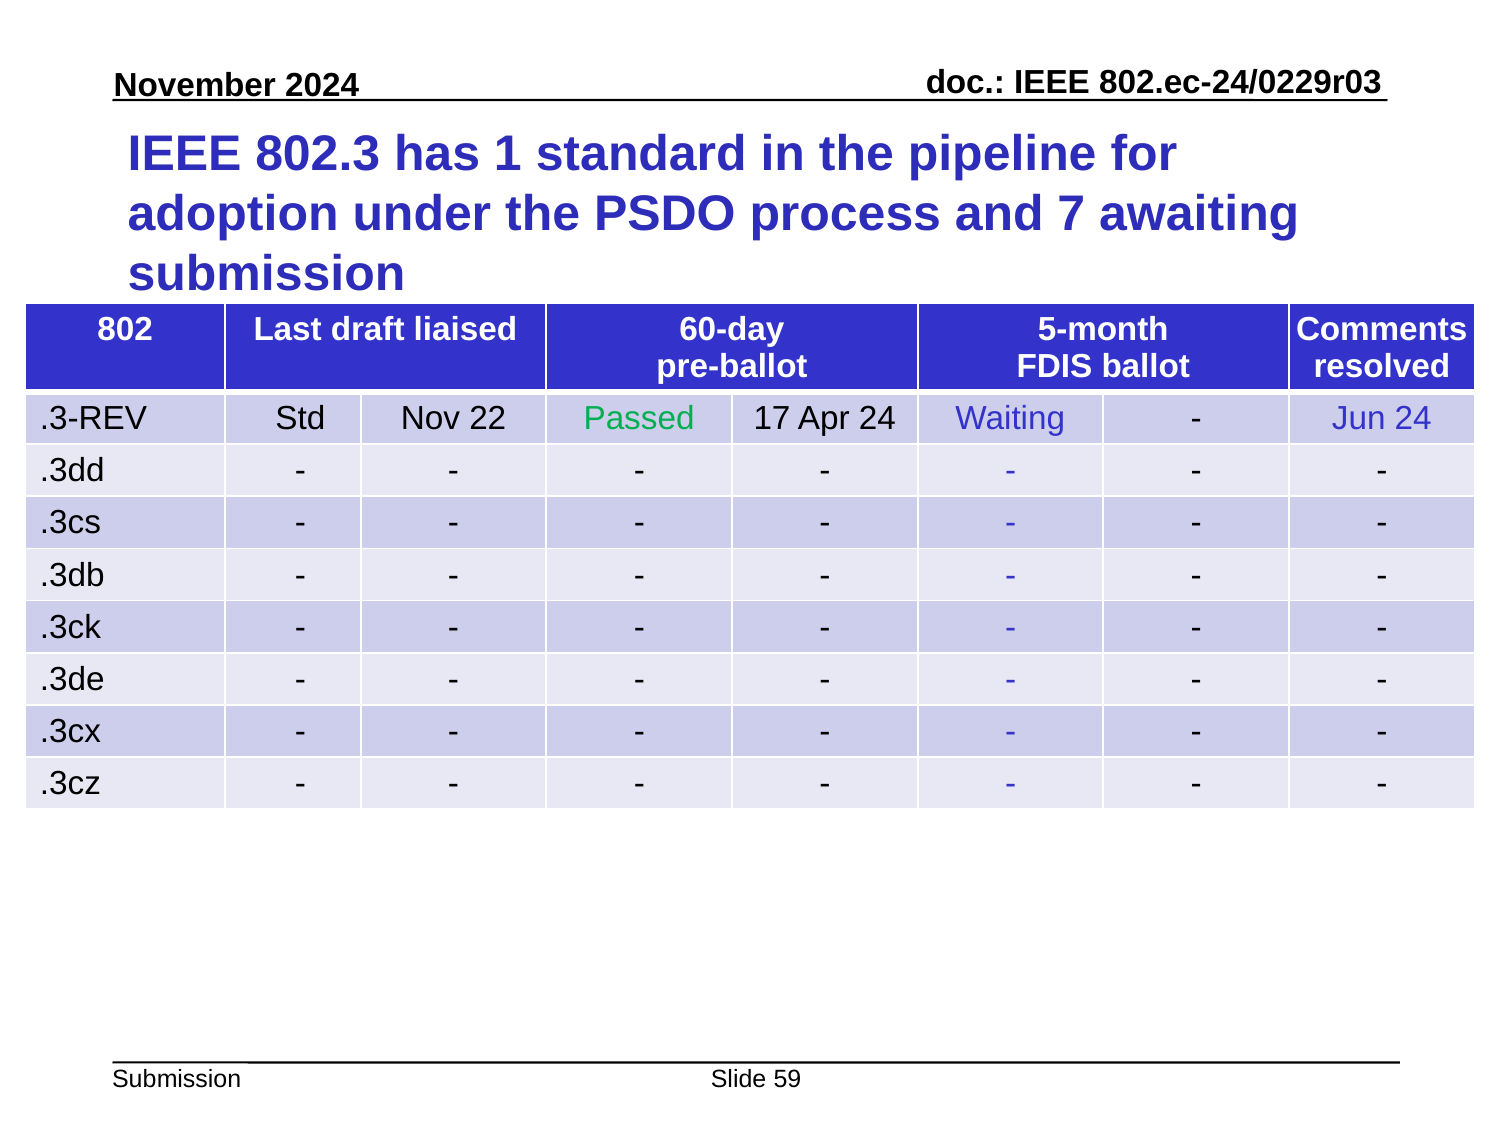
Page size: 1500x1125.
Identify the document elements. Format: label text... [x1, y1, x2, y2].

table_header 802 [26, 304, 224, 389]
table_cell - [1104, 445, 1288, 495]
table_cell .3ck [26, 601, 224, 652]
table_cell - [733, 601, 917, 652]
table_header 60-day pre-ballot [547, 304, 917, 389]
table_cell - [1290, 601, 1474, 652]
table_cell - [733, 445, 917, 495]
table_cell 17 Apr 24 [733, 395, 917, 443]
table_cell Waiting [919, 395, 1102, 443]
table_cell Passed [547, 395, 731, 443]
table_cell - [1290, 549, 1474, 600]
table_cell - [362, 601, 545, 652]
table_cell .3cs [26, 497, 224, 548]
table_cell - [733, 549, 917, 600]
table_cell - [919, 445, 1102, 495]
table_cell .3-REV [26, 395, 224, 443]
table_cell - [362, 654, 545, 704]
table_cell - [919, 758, 1102, 808]
table_cell .3cz [26, 758, 224, 808]
table_cell - [547, 445, 731, 495]
table_cell - [547, 497, 731, 548]
table_cell - [1104, 601, 1288, 652]
table_cell - [547, 706, 731, 756]
table_cell - [919, 497, 1102, 548]
table_cell - [919, 601, 1102, 652]
table_cell - [1104, 395, 1288, 443]
table_cell - [362, 445, 545, 495]
table_cell .3cx [26, 706, 224, 756]
table_header 5-month FDIS ballot [919, 304, 1288, 389]
table_cell - [1104, 549, 1288, 600]
table_cell - [919, 549, 1102, 600]
table_cell - [919, 706, 1102, 756]
table_cell Std [226, 395, 360, 443]
table_cell Nov 22 [362, 395, 545, 443]
table_cell - [547, 758, 731, 808]
table_cell - [1104, 758, 1288, 808]
table_cell - [547, 549, 731, 600]
table_cell - [226, 758, 360, 808]
table_cell - [362, 549, 545, 600]
table_cell - [1290, 445, 1474, 495]
table_cell - [1290, 706, 1474, 756]
table_cell .3de [26, 654, 224, 704]
table_cell - [1290, 758, 1474, 808]
table_header Comments resolved [1290, 304, 1474, 389]
table_cell - [226, 601, 360, 652]
table_cell - [733, 497, 917, 548]
table_cell - [547, 654, 731, 704]
table_cell - [733, 654, 917, 704]
table_cell - [362, 706, 545, 756]
table_cell - [362, 497, 545, 548]
table_cell - [733, 758, 917, 808]
table_cell .3dd [26, 445, 224, 495]
table_cell - [547, 601, 731, 652]
table_cell - [1104, 497, 1288, 548]
table_cell - [226, 445, 360, 495]
table_cell - [226, 654, 360, 704]
table_cell Jun 24 [1290, 395, 1474, 443]
table_cell - [1290, 654, 1474, 704]
table_cell - [362, 758, 545, 808]
table_header Last draft liaised [226, 304, 545, 389]
table_cell - [226, 706, 360, 756]
table_cell - [919, 654, 1102, 704]
table_cell - [733, 706, 917, 756]
table_cell - [1290, 497, 1474, 548]
title IEEE 802.3 has 1 standard in the pipeline for adoption under the PSDO process and 7 awaiting submission [112, 112, 1388, 288]
table_cell .3db [26, 549, 224, 600]
table_cell - [1104, 706, 1288, 756]
table_cell - [226, 497, 360, 548]
table_cell - [226, 549, 360, 600]
slide_number Slide 59 [709, 1061, 803, 1093]
table_cell - [1104, 654, 1288, 704]
